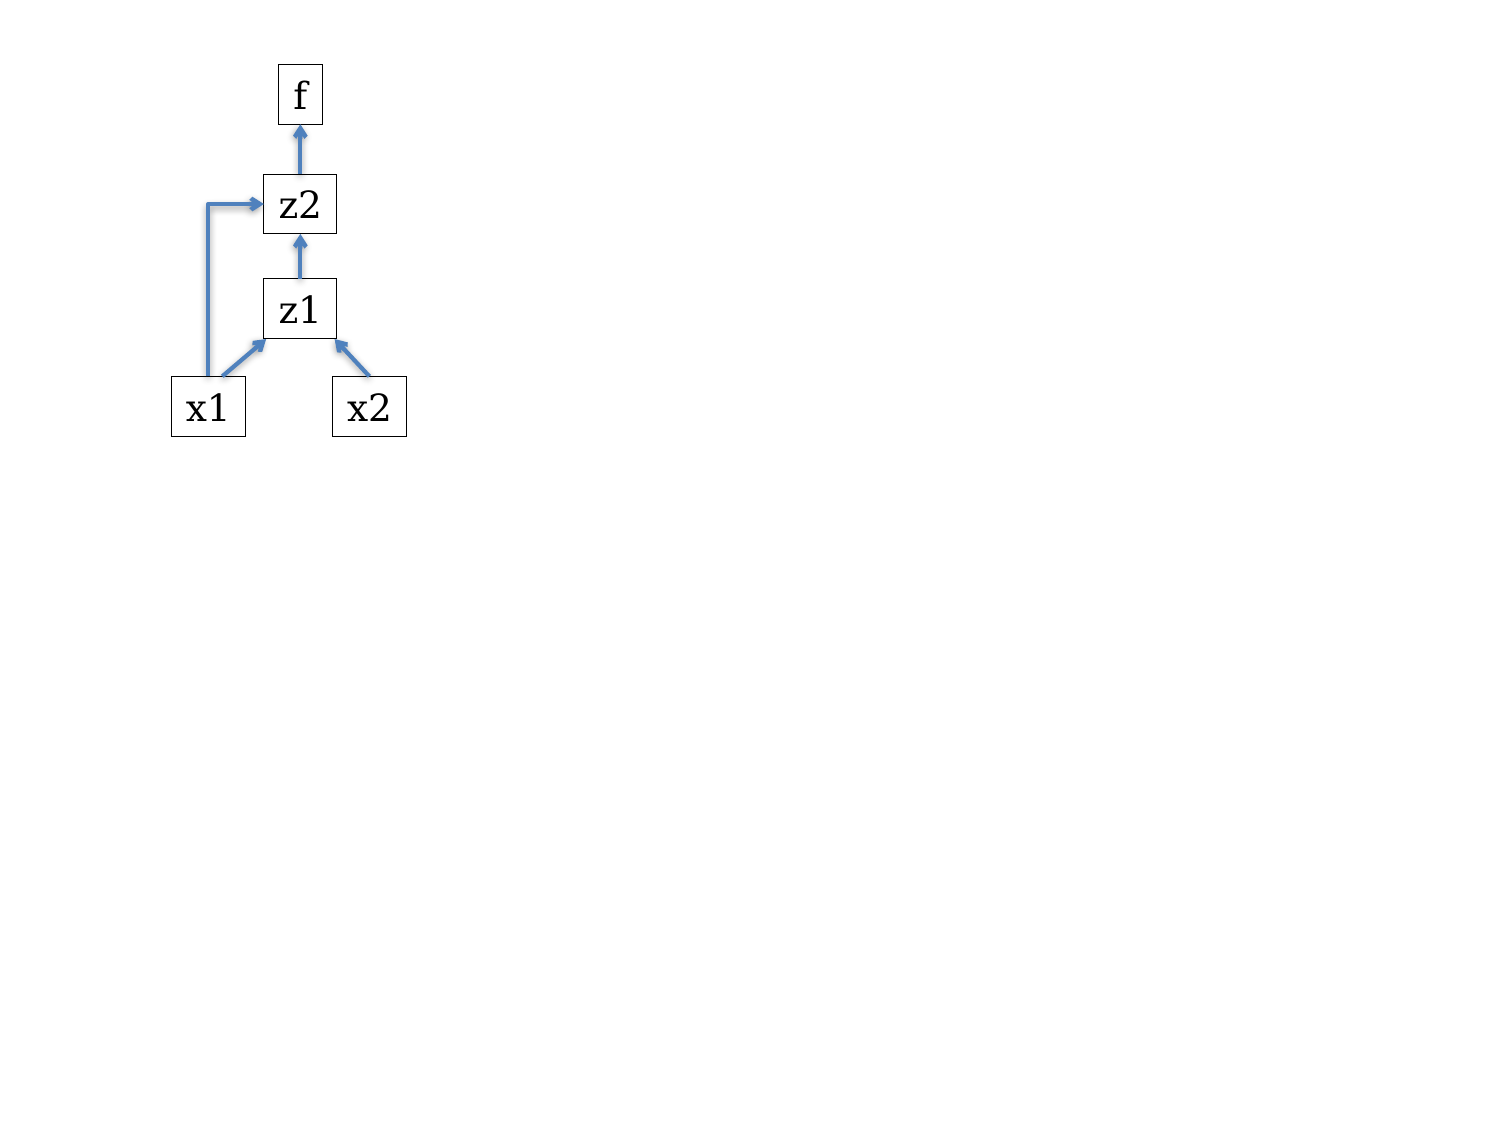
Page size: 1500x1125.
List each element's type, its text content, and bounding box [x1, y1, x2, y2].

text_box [334, 338, 370, 377]
text_box z2 [263, 174, 337, 234]
text_box f [278, 64, 323, 125]
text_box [151, 261, 324, 320]
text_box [222, 338, 267, 377]
text_box z1 [263, 278, 337, 339]
text_box x2 [332, 376, 407, 437]
text_box x1 [171, 376, 246, 437]
